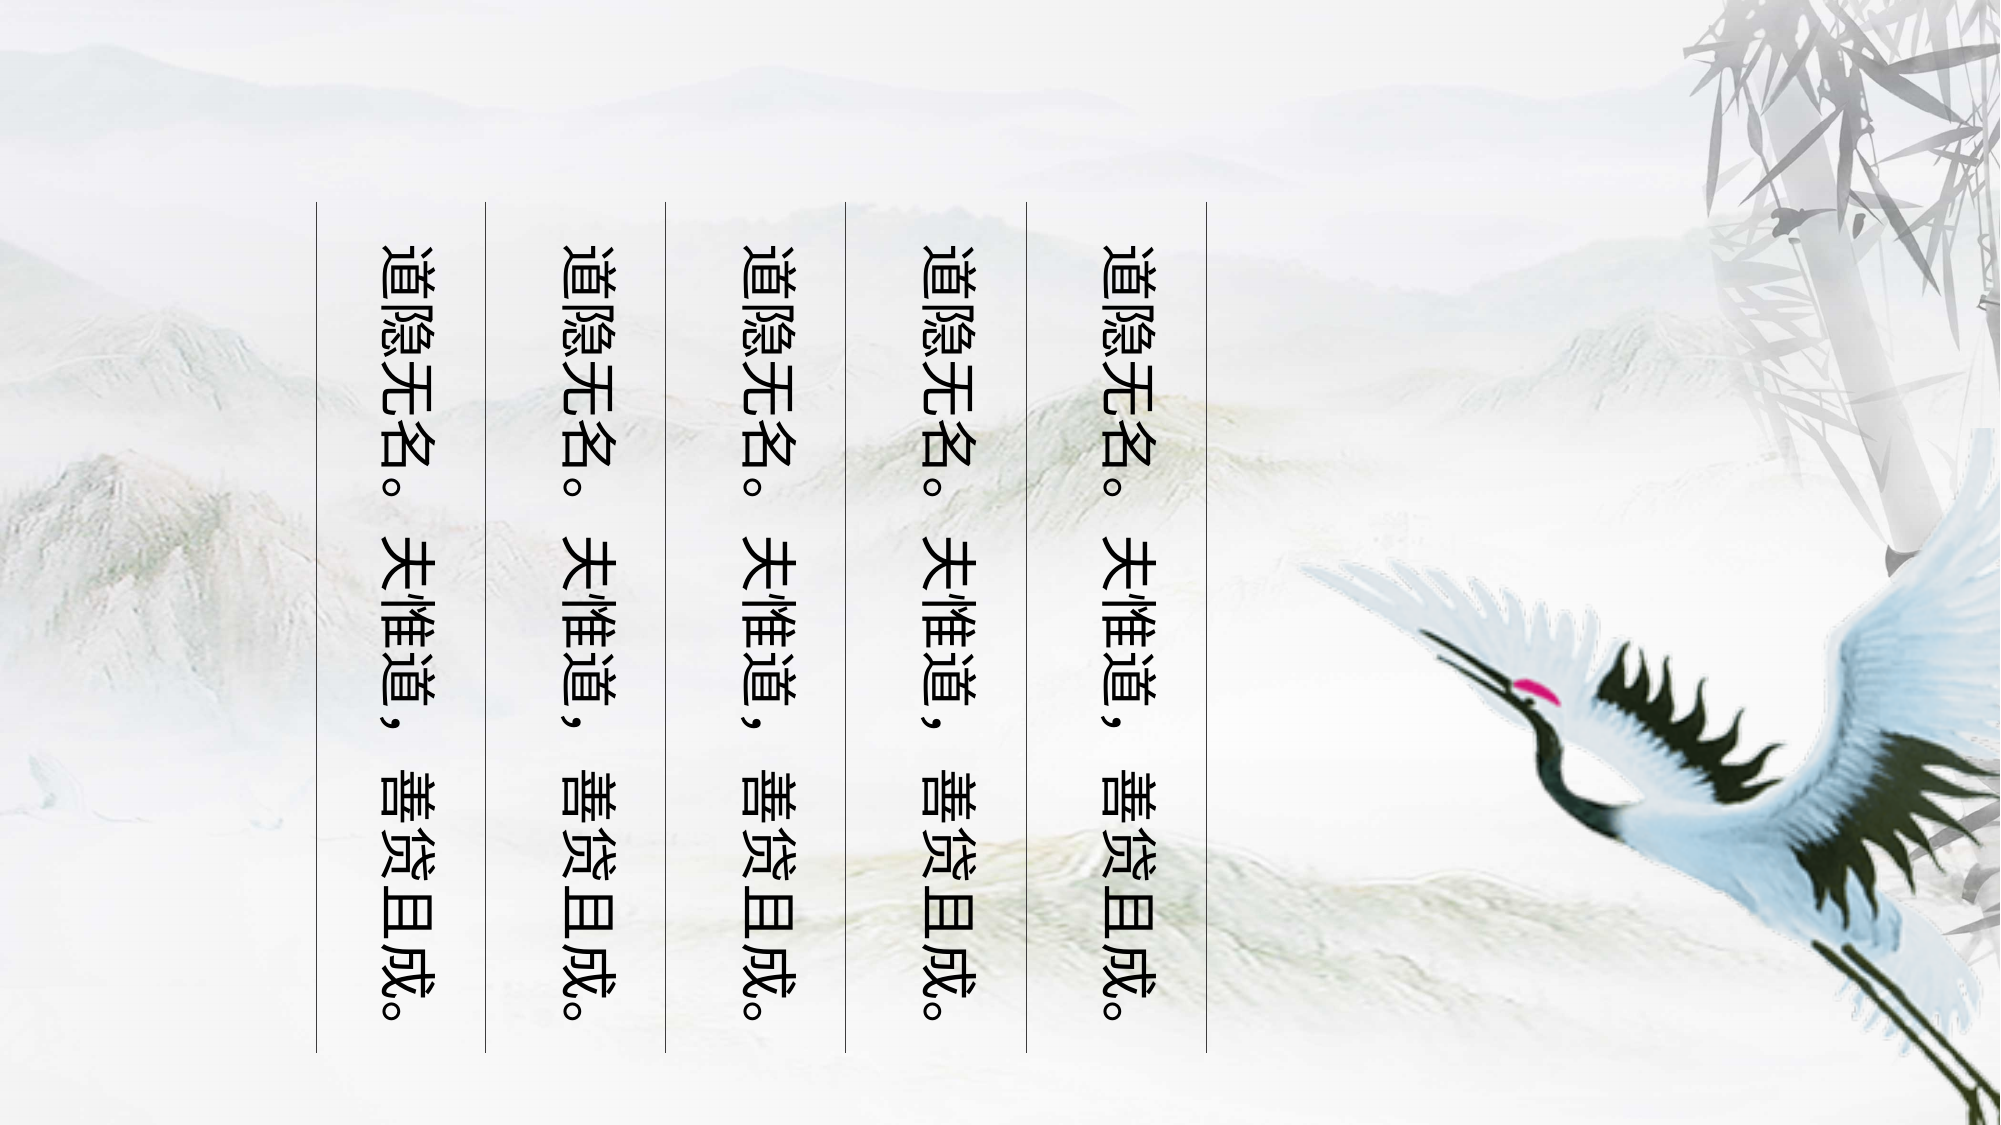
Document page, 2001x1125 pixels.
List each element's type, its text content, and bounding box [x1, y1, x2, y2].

text_box 道隐无名。夫惟道，善贷且成。 [531, 231, 633, 1071]
text_box 道隐无名。夫惟道，善贷且成。 [892, 231, 994, 1071]
picture [0, 0, 2000, 1125]
text_box 道隐无名。夫惟道，善贷且成。 [1072, 231, 1174, 1071]
text_box 道隐无名。夫惟道，善贷且成。 [351, 231, 453, 1071]
text_box 道隐无名。夫惟道，善贷且成。 [712, 231, 814, 1071]
